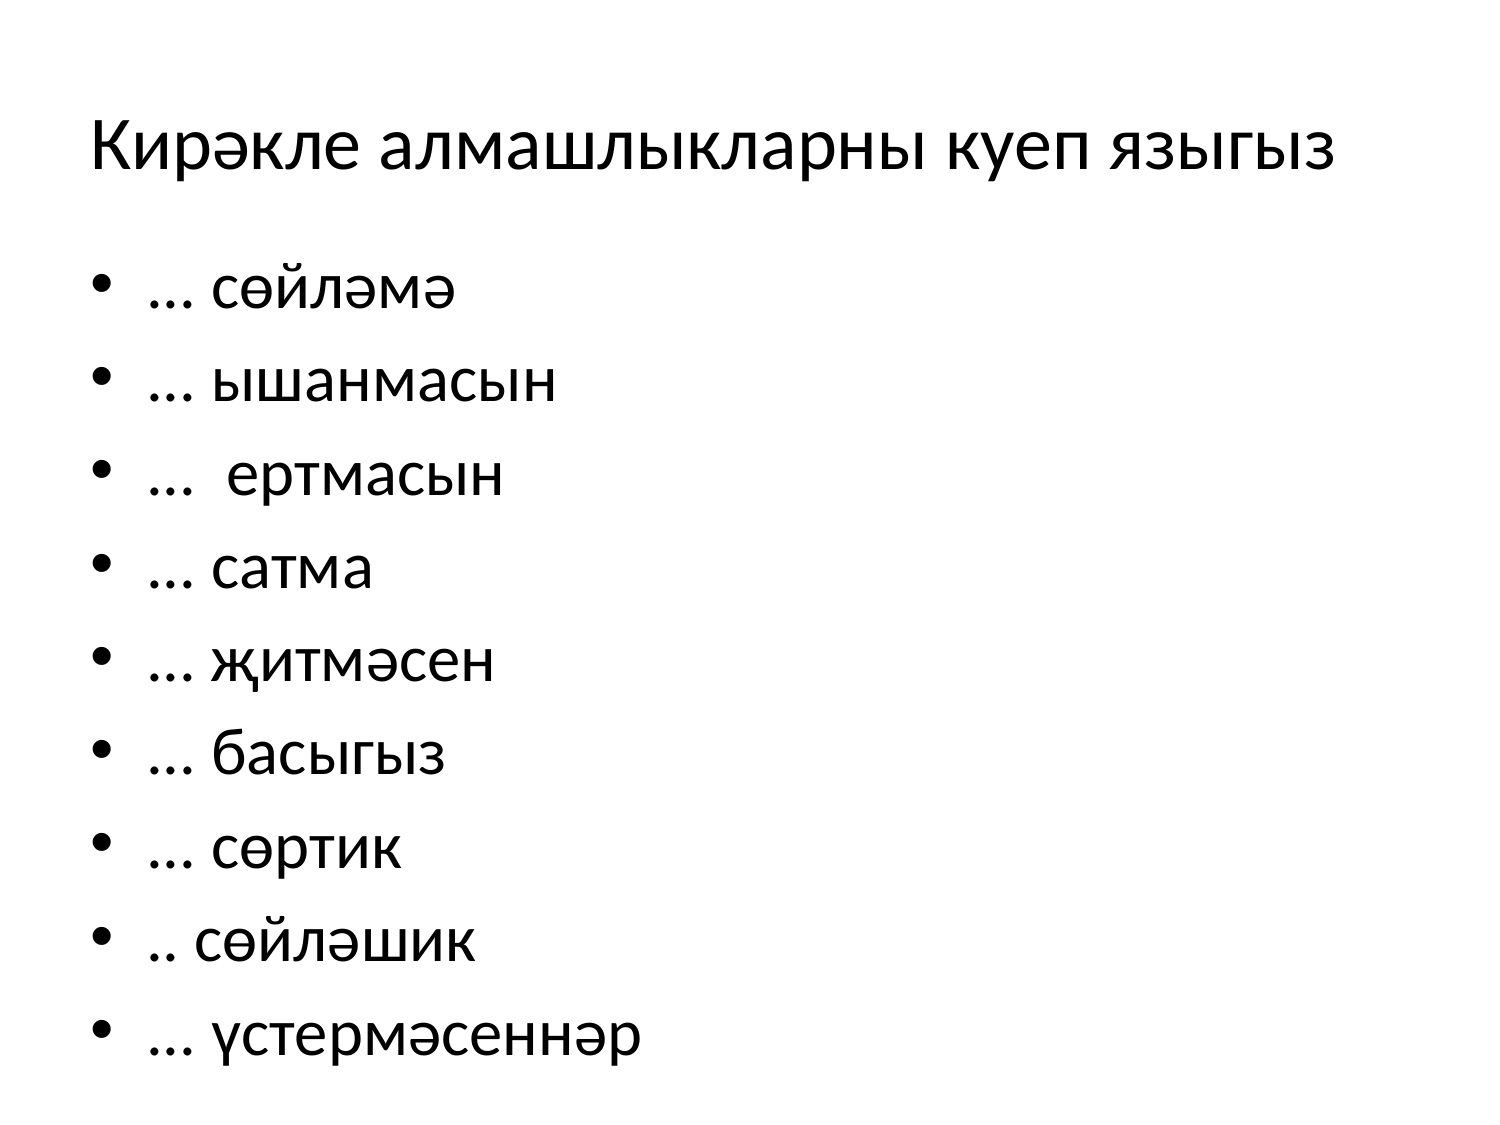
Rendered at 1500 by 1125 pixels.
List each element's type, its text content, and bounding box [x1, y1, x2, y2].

list ... сөйләмә ... ышанмасын ... ертмасын ... сатма ... җитмәсен ... басыгыз ... сөртик .. сөйләшик ... үстермәсеннәр [75, 234, 1442, 1005]
title Кирәкле алмашлыкларны куеп языгыз [75, 45, 1425, 233]
